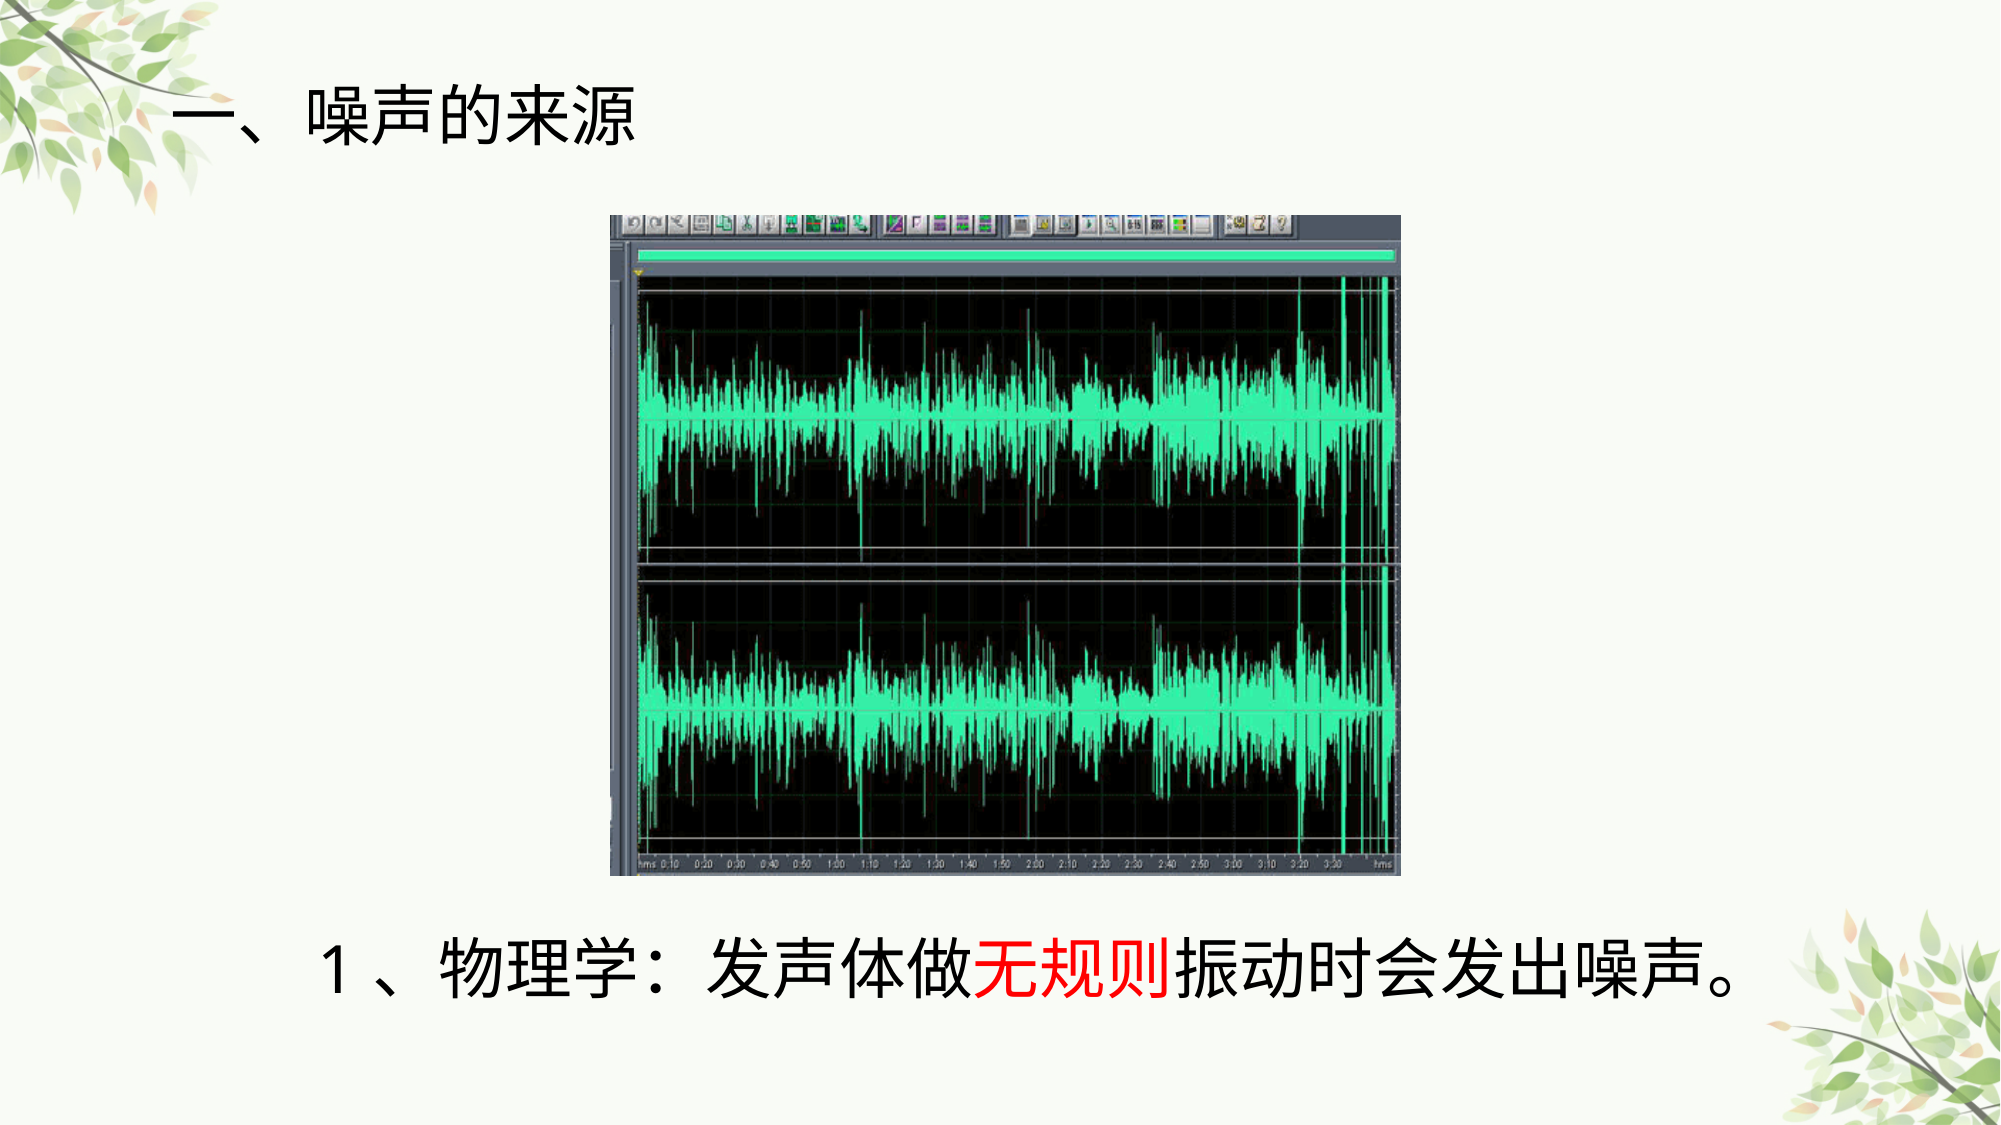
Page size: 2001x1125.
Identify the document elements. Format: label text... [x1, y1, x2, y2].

text_box 一、噪声的来源 [54, 66, 754, 161]
text_box 1、物理学：发声体做无规则振动时会发出噪声。 [302, 928, 1727, 1053]
picture [0, 0, 2001, 1125]
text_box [610, 215, 1401, 876]
